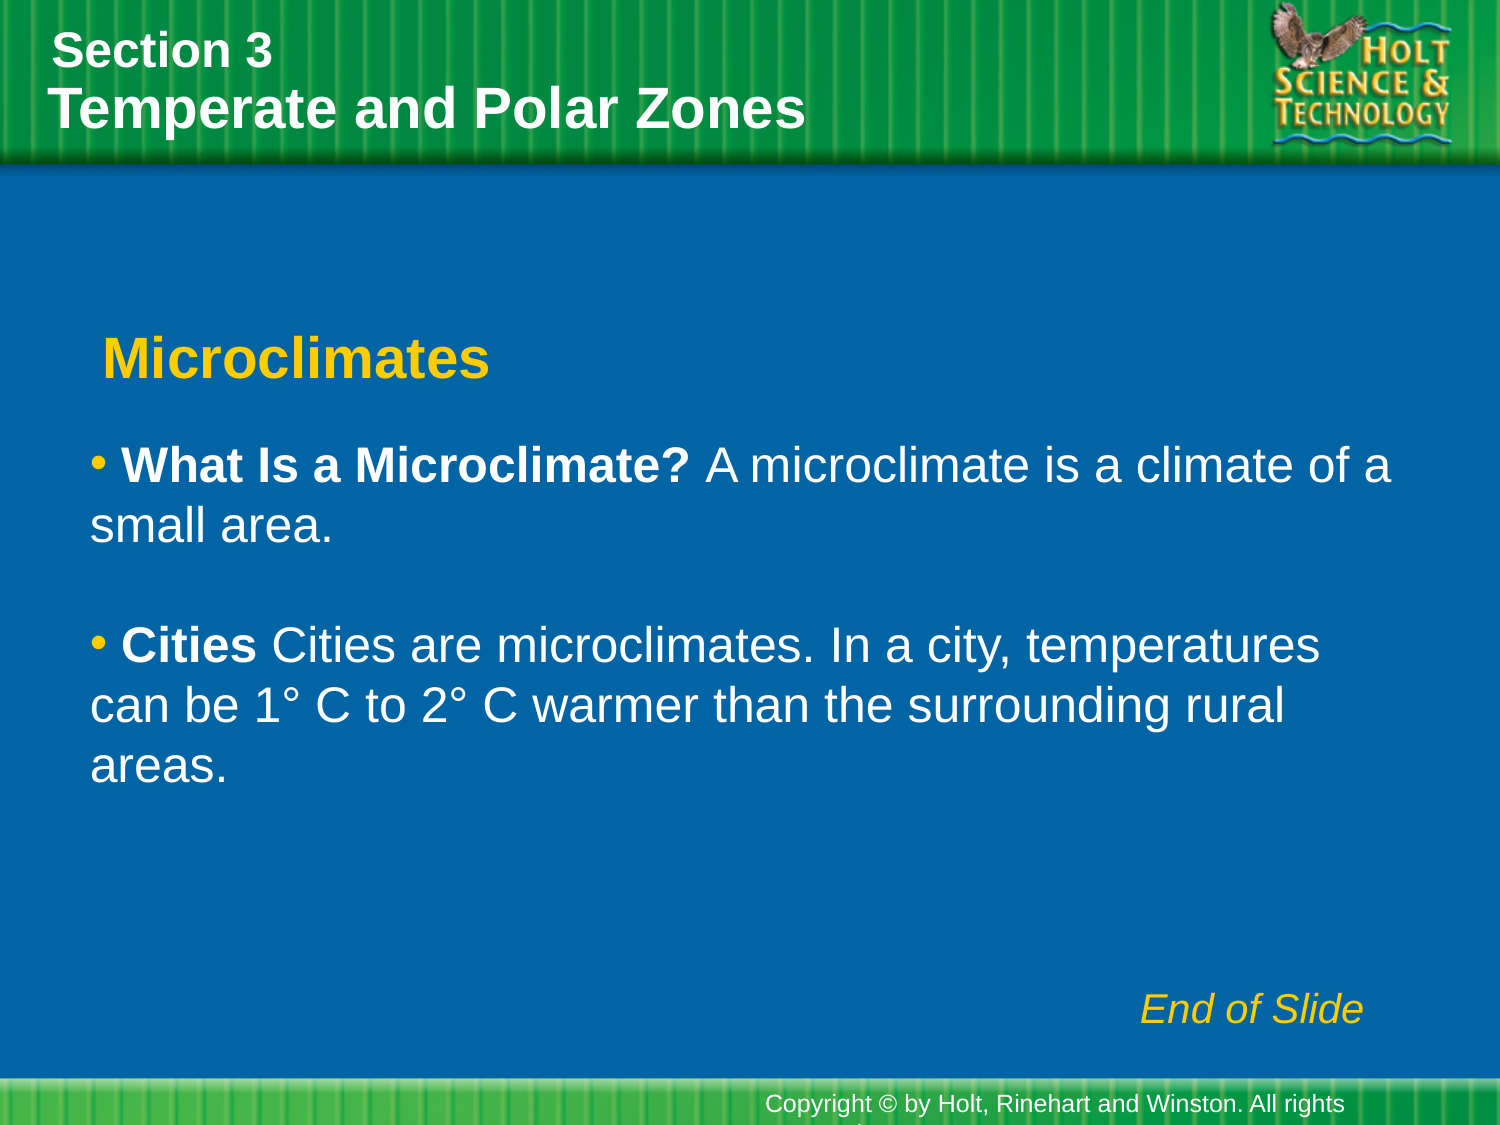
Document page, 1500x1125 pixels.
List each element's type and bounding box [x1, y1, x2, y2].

list [0, 0, 1500, 1125]
